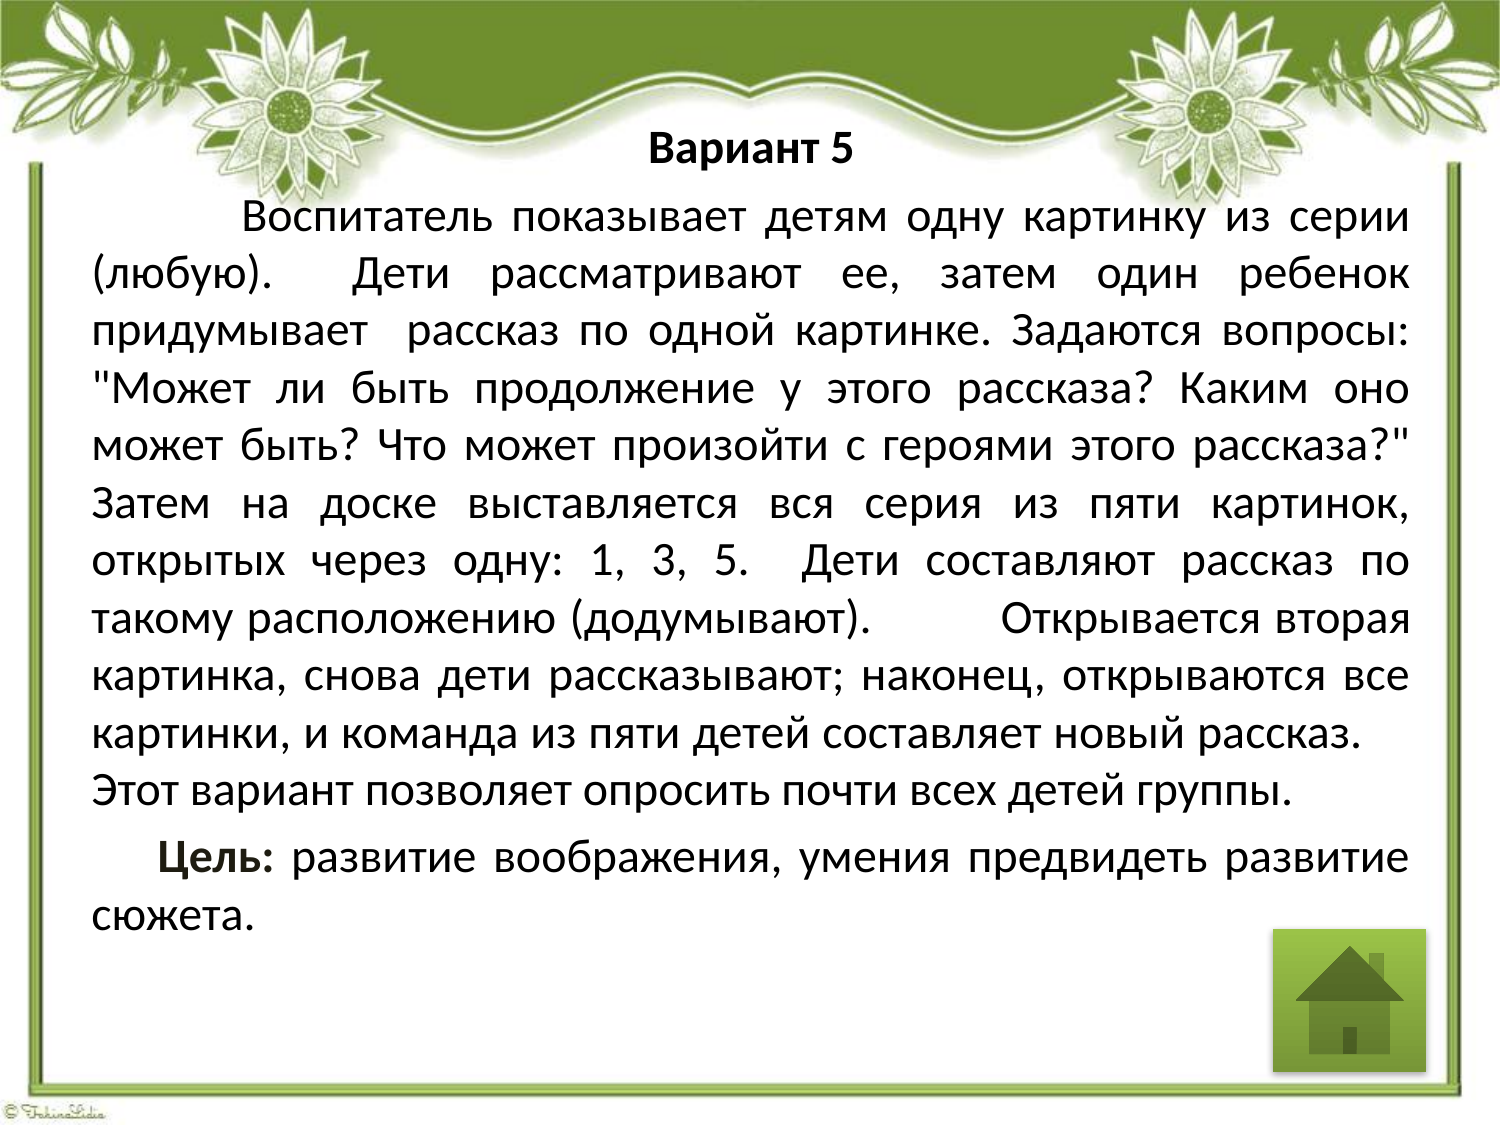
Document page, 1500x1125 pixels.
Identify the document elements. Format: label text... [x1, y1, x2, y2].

text_box [1273, 928, 1427, 1073]
list Вариант 5 Воспитатель показывает детям одну картинку из серии (любую). Дети рассматривают ее, затем один ребенок придумывает рассказ по одной картинке. Задаются вопросы: "Может ли быть продолжение у этого рассказа? Каким оно может быть? Что может произойти с героями этого рассказа?" Затем на доске выставляется вся серия из пяти картинок, открытых через одну: 1, 3, 5. Дети составляют рассказ по такому расположению (додумывают). Открывается вторая картинка, снова дети рассказывают; наконец, открываются все картинки, и команда из пяти детей составляет новый рассказ. Этот вариант позволяет опросить почти всех детей группы. Цель: развитие воображения, умения предвидеть развитие сюжета. [76, 19, 1427, 1047]
picture [0, 0, 1500, 1125]
